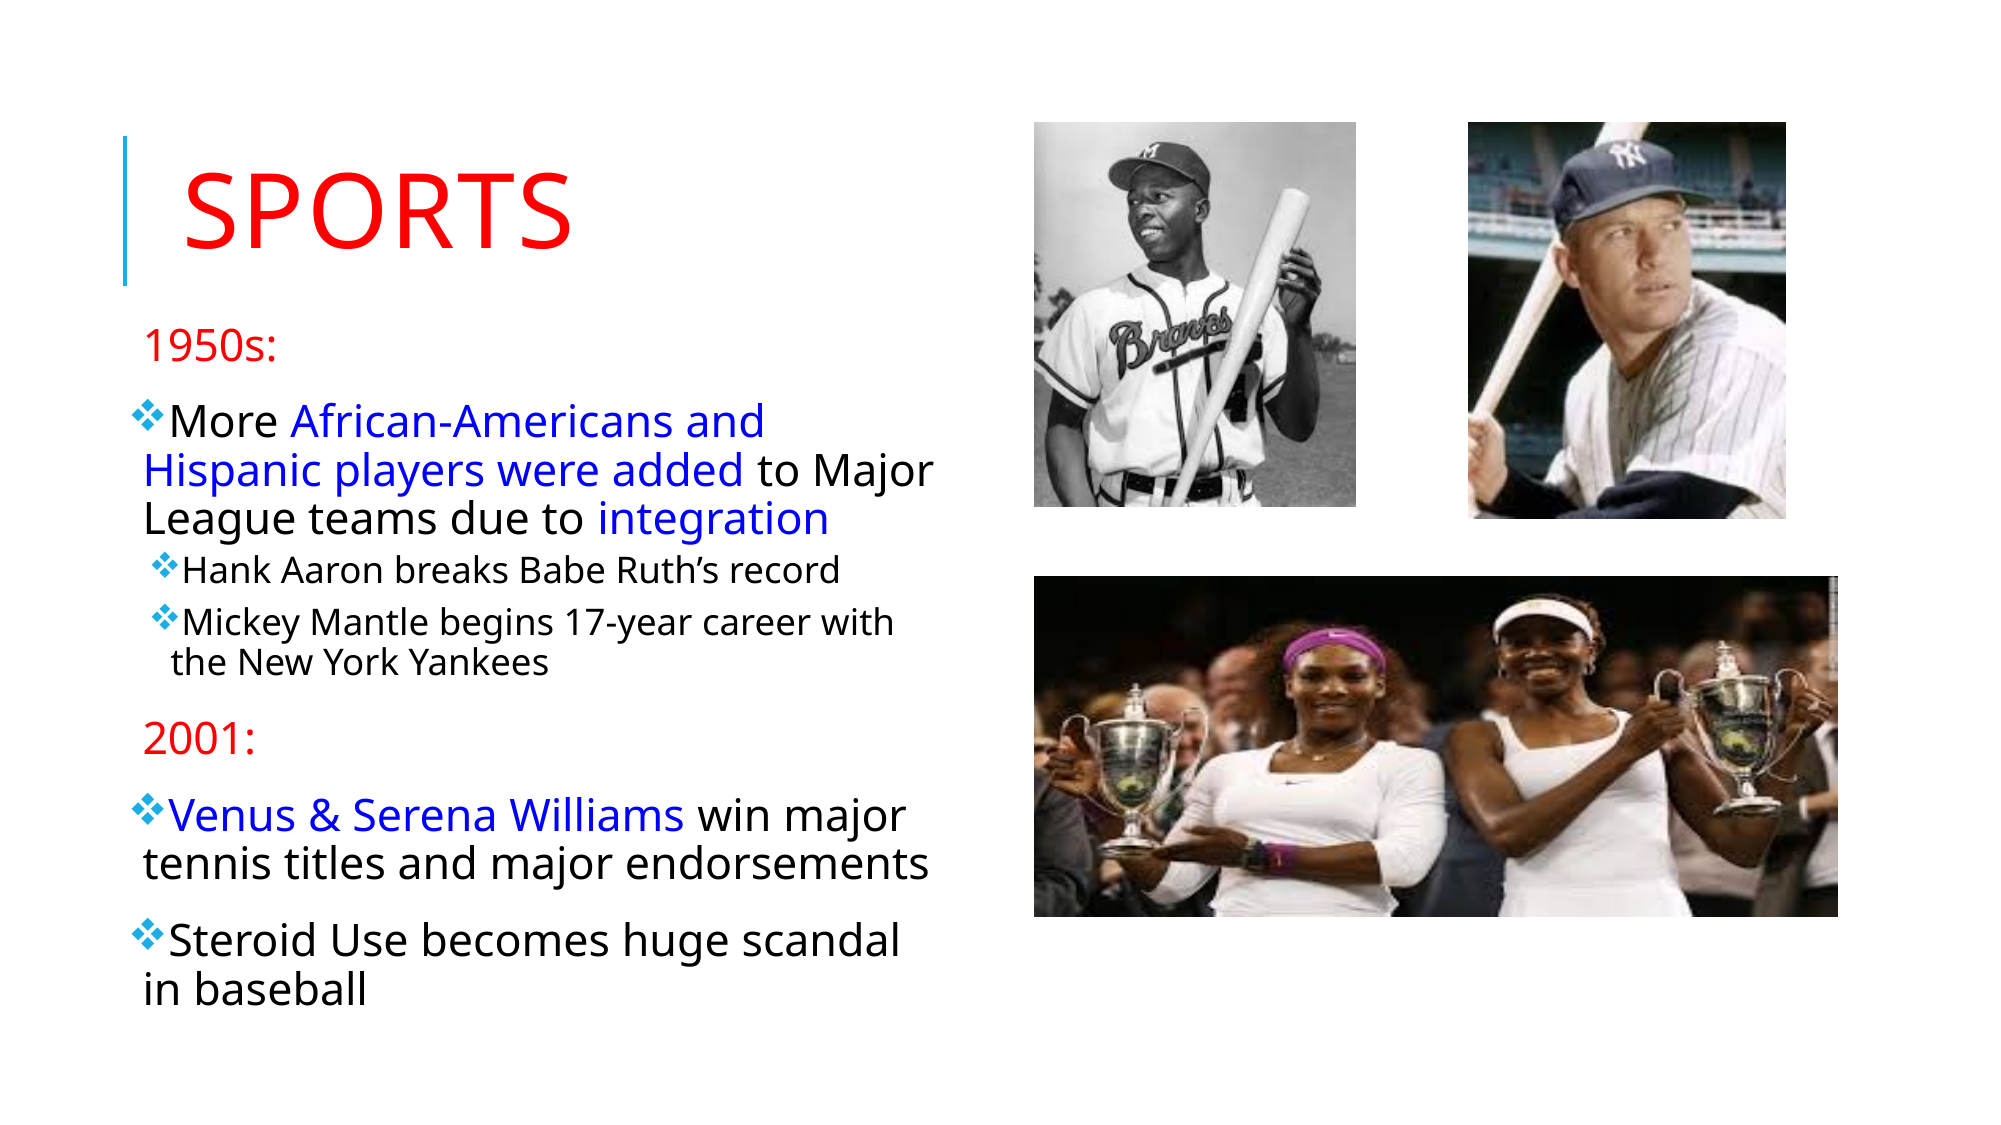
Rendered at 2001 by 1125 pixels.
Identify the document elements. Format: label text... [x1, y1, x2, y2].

title sports [168, 96, 1763, 342]
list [1034, 122, 1356, 508]
list 1950s: More African-Americans and Hispanic players were added to Major League teams due to integration Hank Aaron breaks Babe Ruth’s record Mickey Mantle begins 17-year career with the New York Yankees 2001: Venus & Serena Williams win major tennis titles and major endorsements Steroid Use becomes huge scandal in baseball [120, 314, 948, 1035]
picture [1034, 576, 1839, 918]
picture [1468, 122, 1786, 519]
